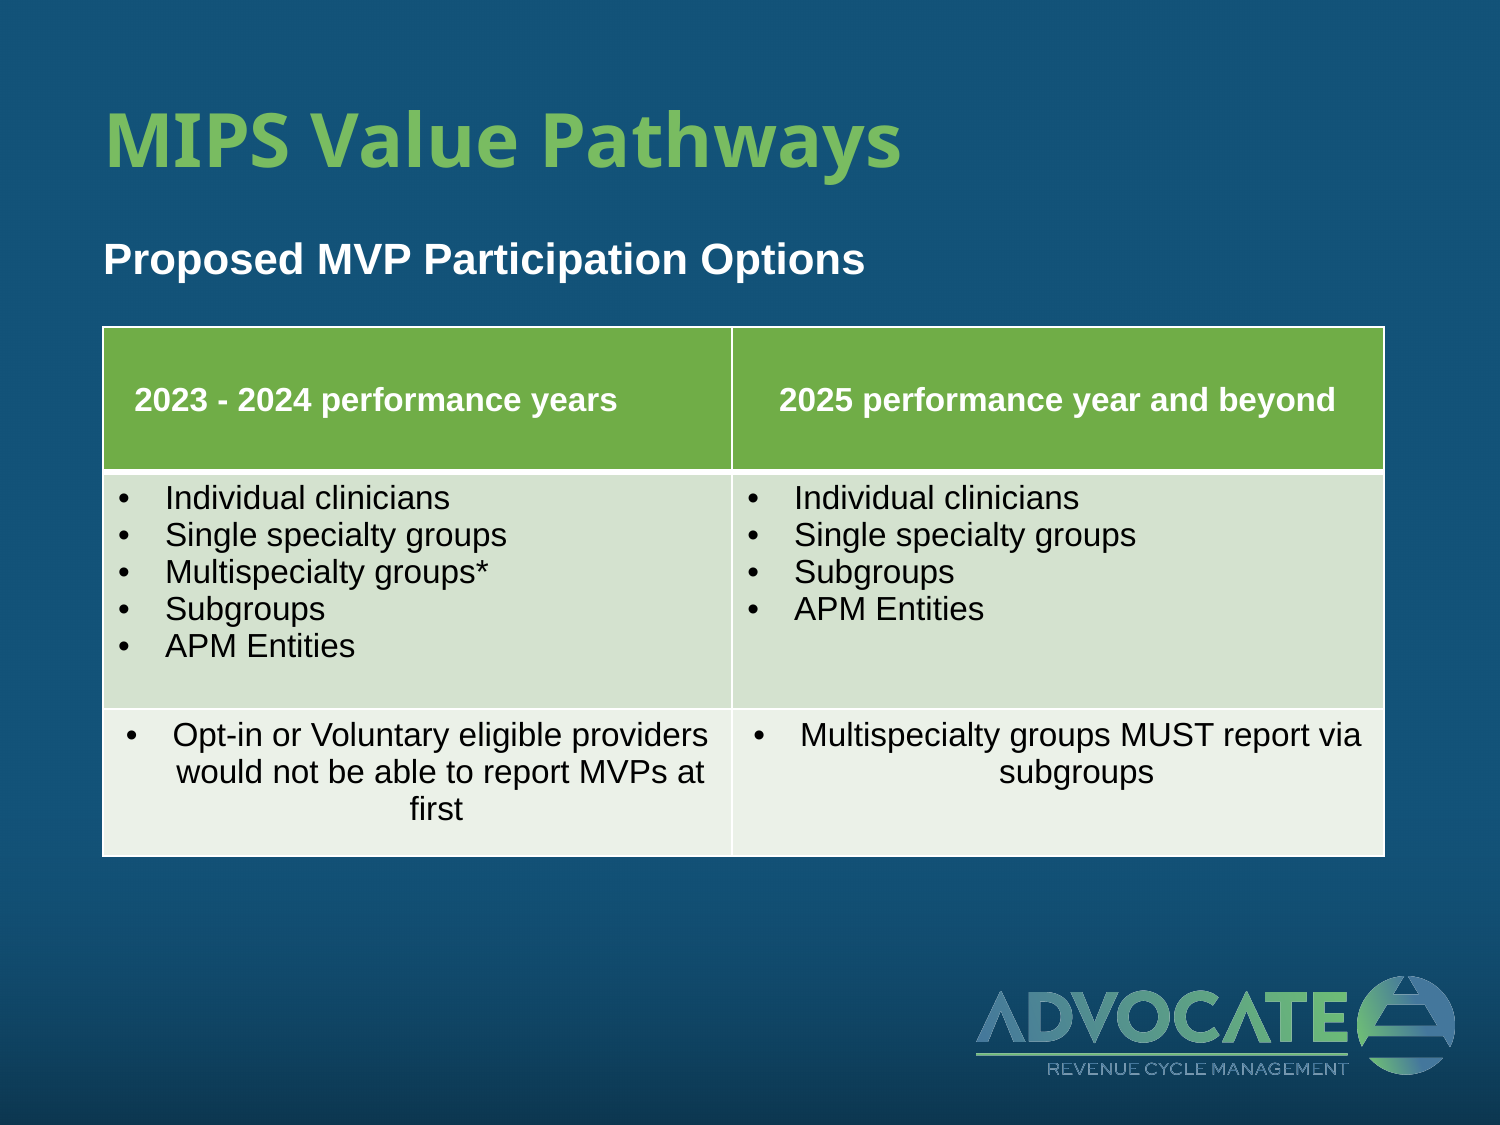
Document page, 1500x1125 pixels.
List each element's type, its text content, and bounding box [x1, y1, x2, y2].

table_cell Multispecialty groups MUST report via subgroups [733, 710, 1383, 855]
list Proposed MVP Participation Options [103, 230, 1397, 1078]
table_cell Opt-in or Voluntary eligible providers would not be able to report MVPs at first [104, 710, 731, 855]
table_cell Individual clinicians Single specialty groups Multispecialty groups* Subgroups APM Entities [104, 475, 731, 708]
title MIPS Value Pathways [103, 103, 1397, 188]
table_header 2025 performance year and beyond [733, 328, 1383, 469]
picture [0, 0, 1500, 1125]
table_header 2023 - 2024 performance years [104, 328, 731, 469]
table_cell Individual clinicians Single specialty groups Subgroups APM Entities [733, 475, 1383, 708]
